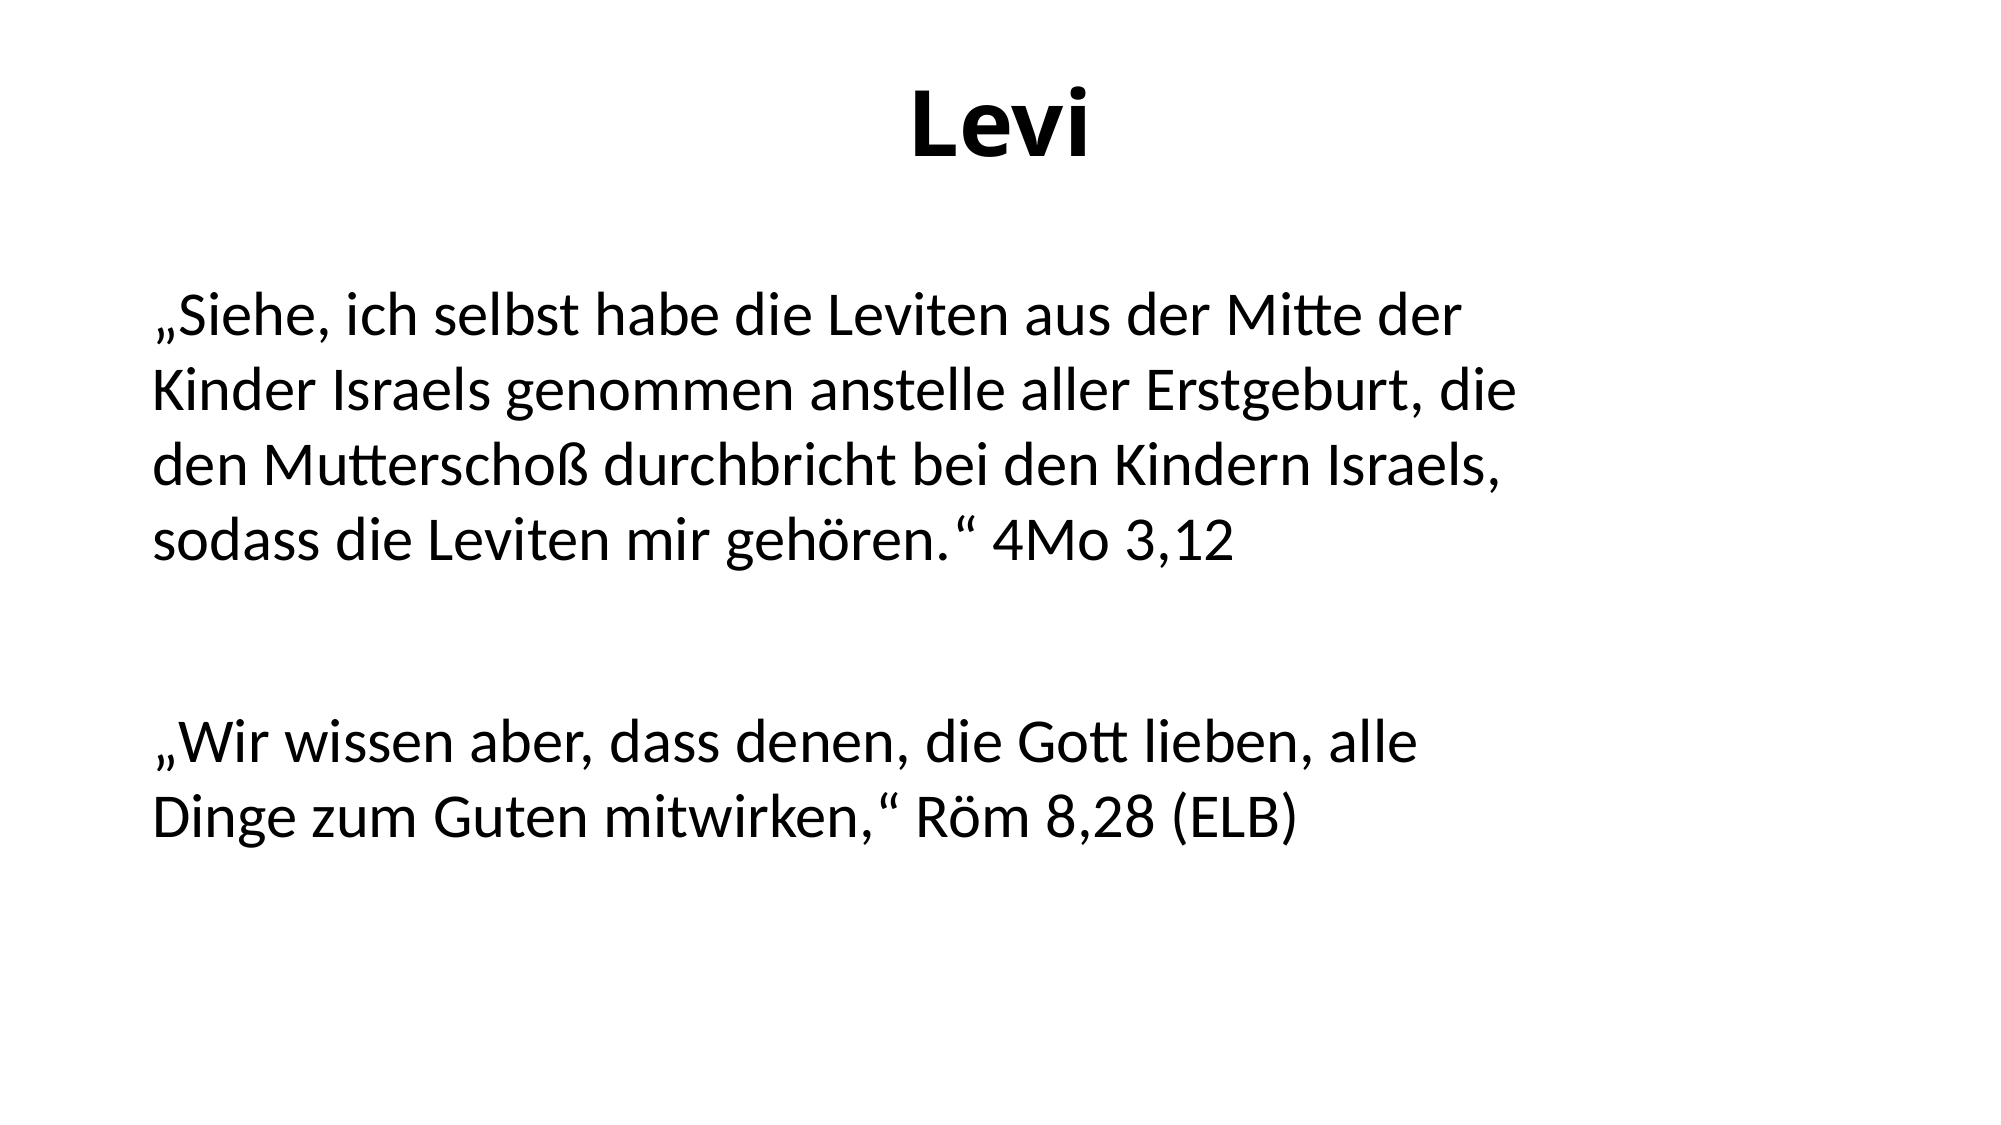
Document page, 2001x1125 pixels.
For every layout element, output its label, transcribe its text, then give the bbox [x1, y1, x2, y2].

title Levi [137, 59, 1863, 194]
text_box „Siehe, ich selbst habe die Leviten aus der Mitte der Kinder Israels genommen anstelle aller Erstgeburt, die den Mutterschoß durchbricht bei den Kindern Israels, sodass die Leviten mir gehören.“ 4Mo 3,12 [137, 265, 1548, 581]
text_box „Wir wissen aber, dass denen, die Gott lieben, alle Dinge zum Guten mitwirken,“ Röm 8,28 (ELB) [137, 692, 1585, 858]
